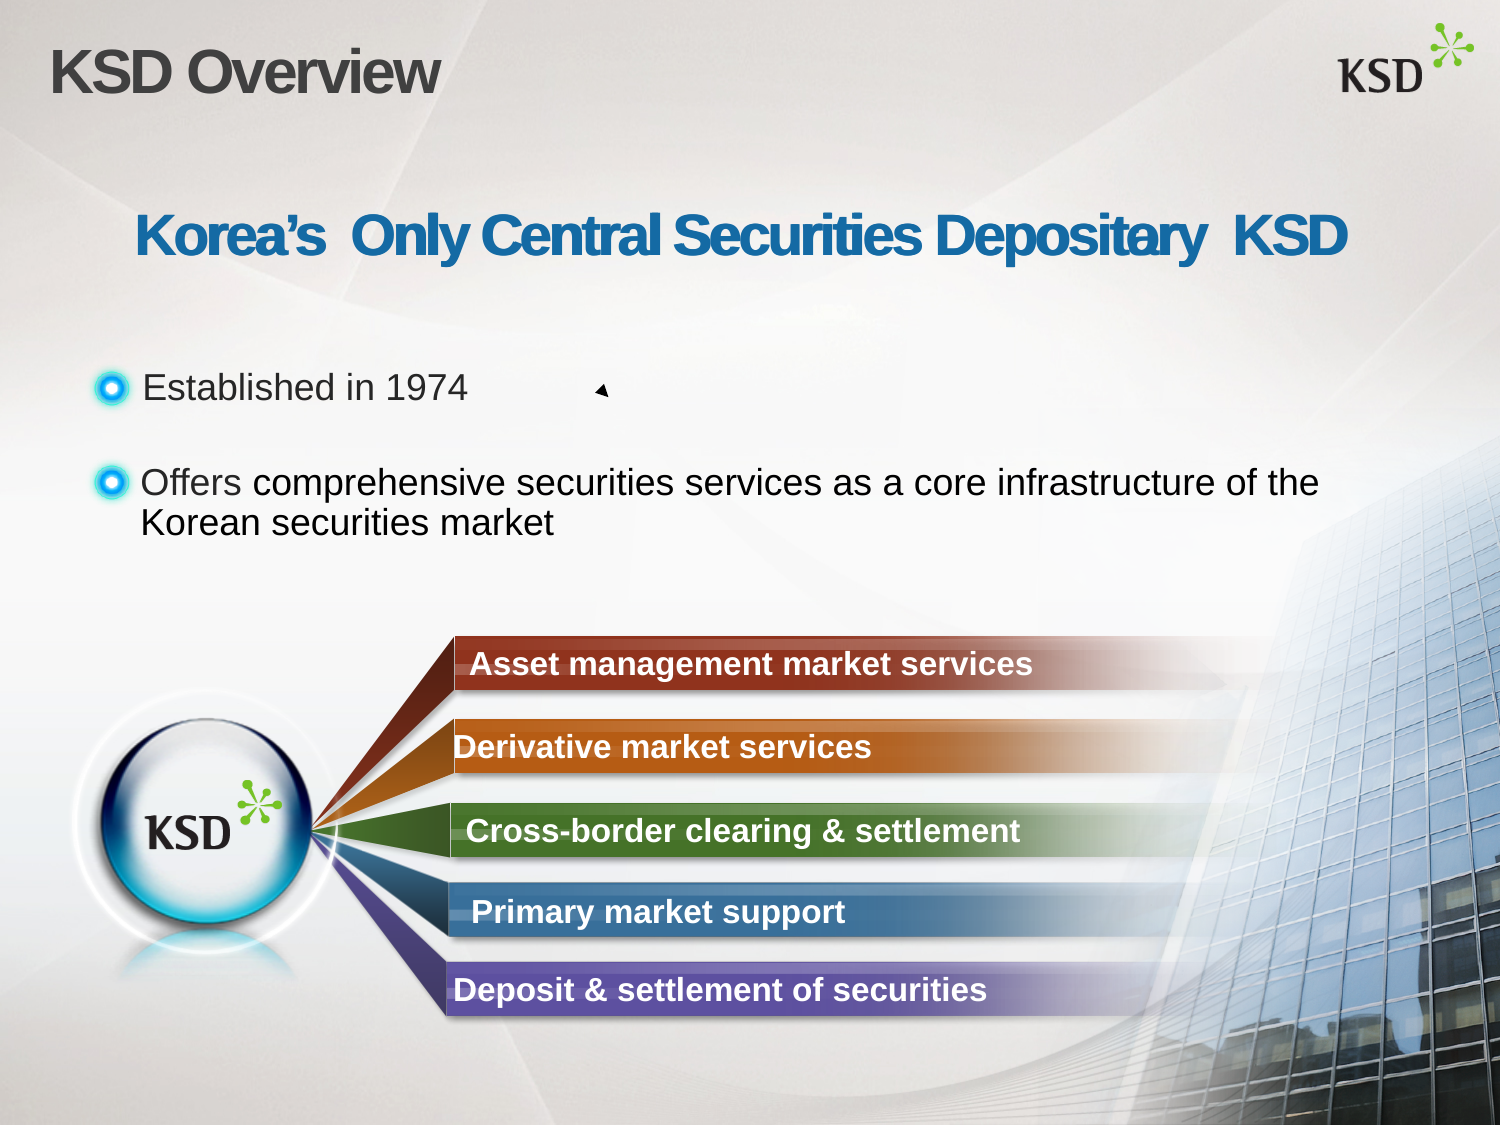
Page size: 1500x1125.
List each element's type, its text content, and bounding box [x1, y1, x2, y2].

text_box KSD Overview [34, 23, 457, 113]
picture [0, 0, 1500, 1125]
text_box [289, 878, 969, 1033]
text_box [354, 705, 1290, 785]
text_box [305, 628, 1296, 784]
text_box [595, 383, 609, 398]
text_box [85, 361, 471, 415]
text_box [64, 680, 349, 1013]
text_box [354, 787, 1425, 870]
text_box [85, 455, 1423, 550]
text_box Korea’s Only Central Securities Depository KSD [119, 190, 1381, 275]
